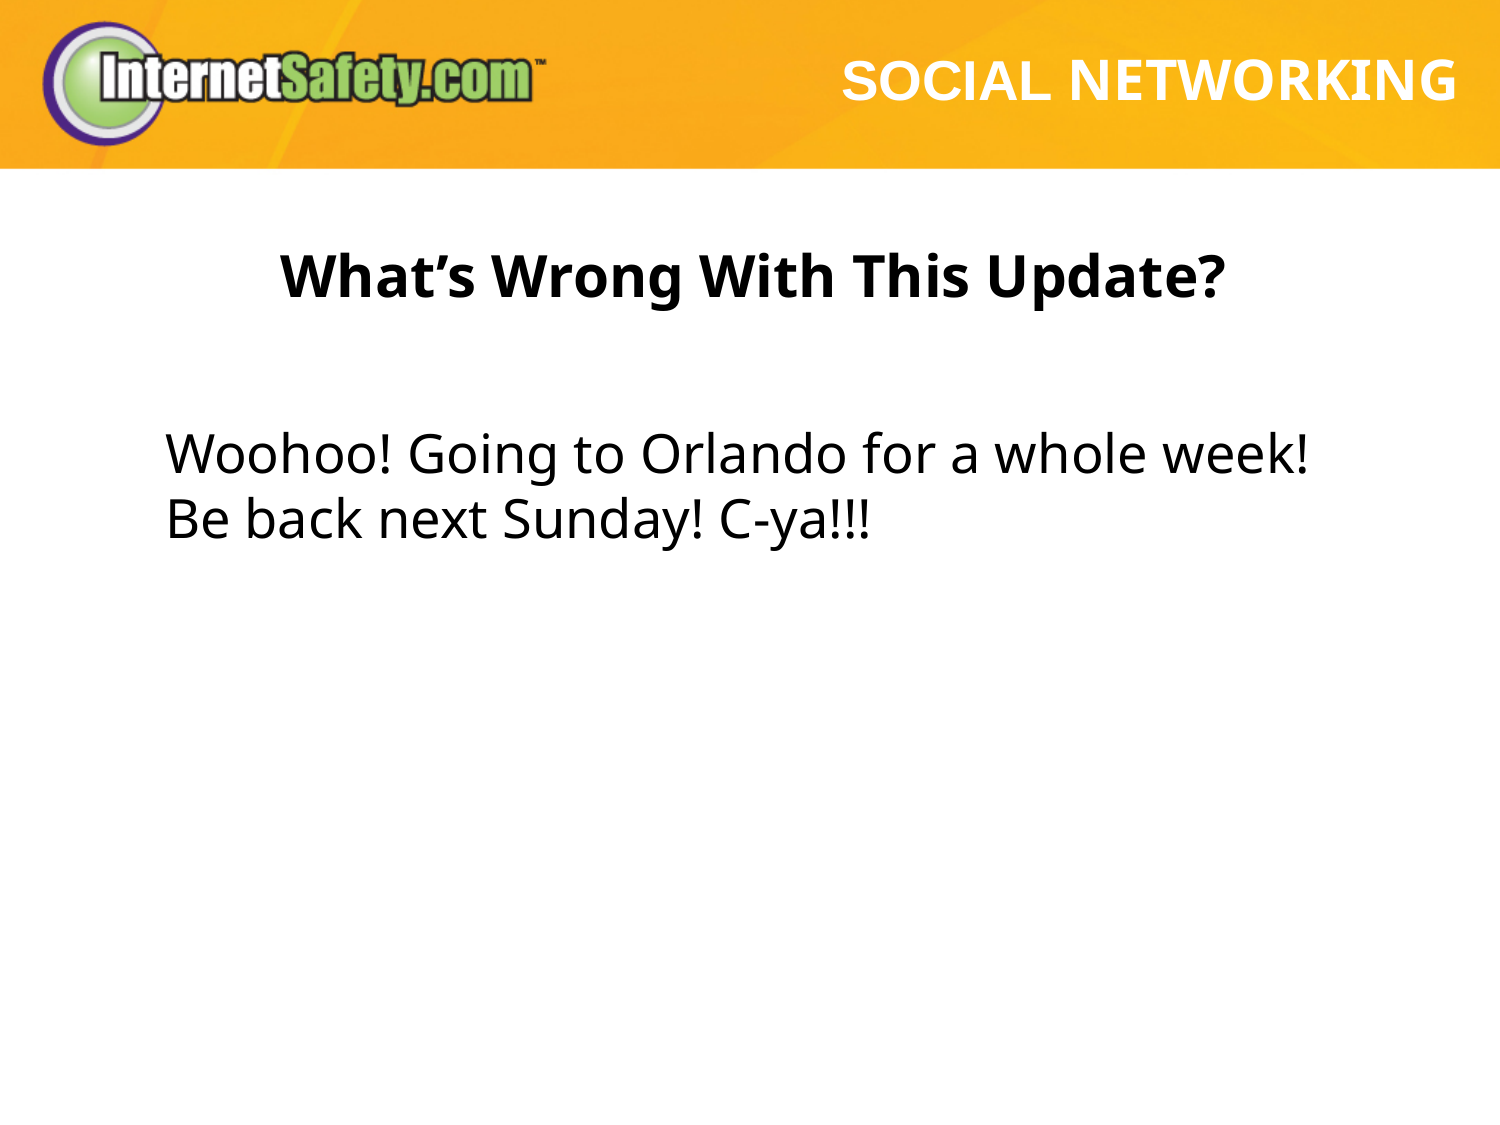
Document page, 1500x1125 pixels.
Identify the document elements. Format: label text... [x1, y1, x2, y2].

text_box SOCIAL NETWORKING [564, 36, 1474, 119]
text_box What’s Wrong With This Update? [97, 232, 1410, 317]
text_box Woohoo! Going to Orlando for a whole week! Be back next Sunday! C-ya!!! [150, 412, 1378, 558]
picture [0, 0, 1500, 1125]
